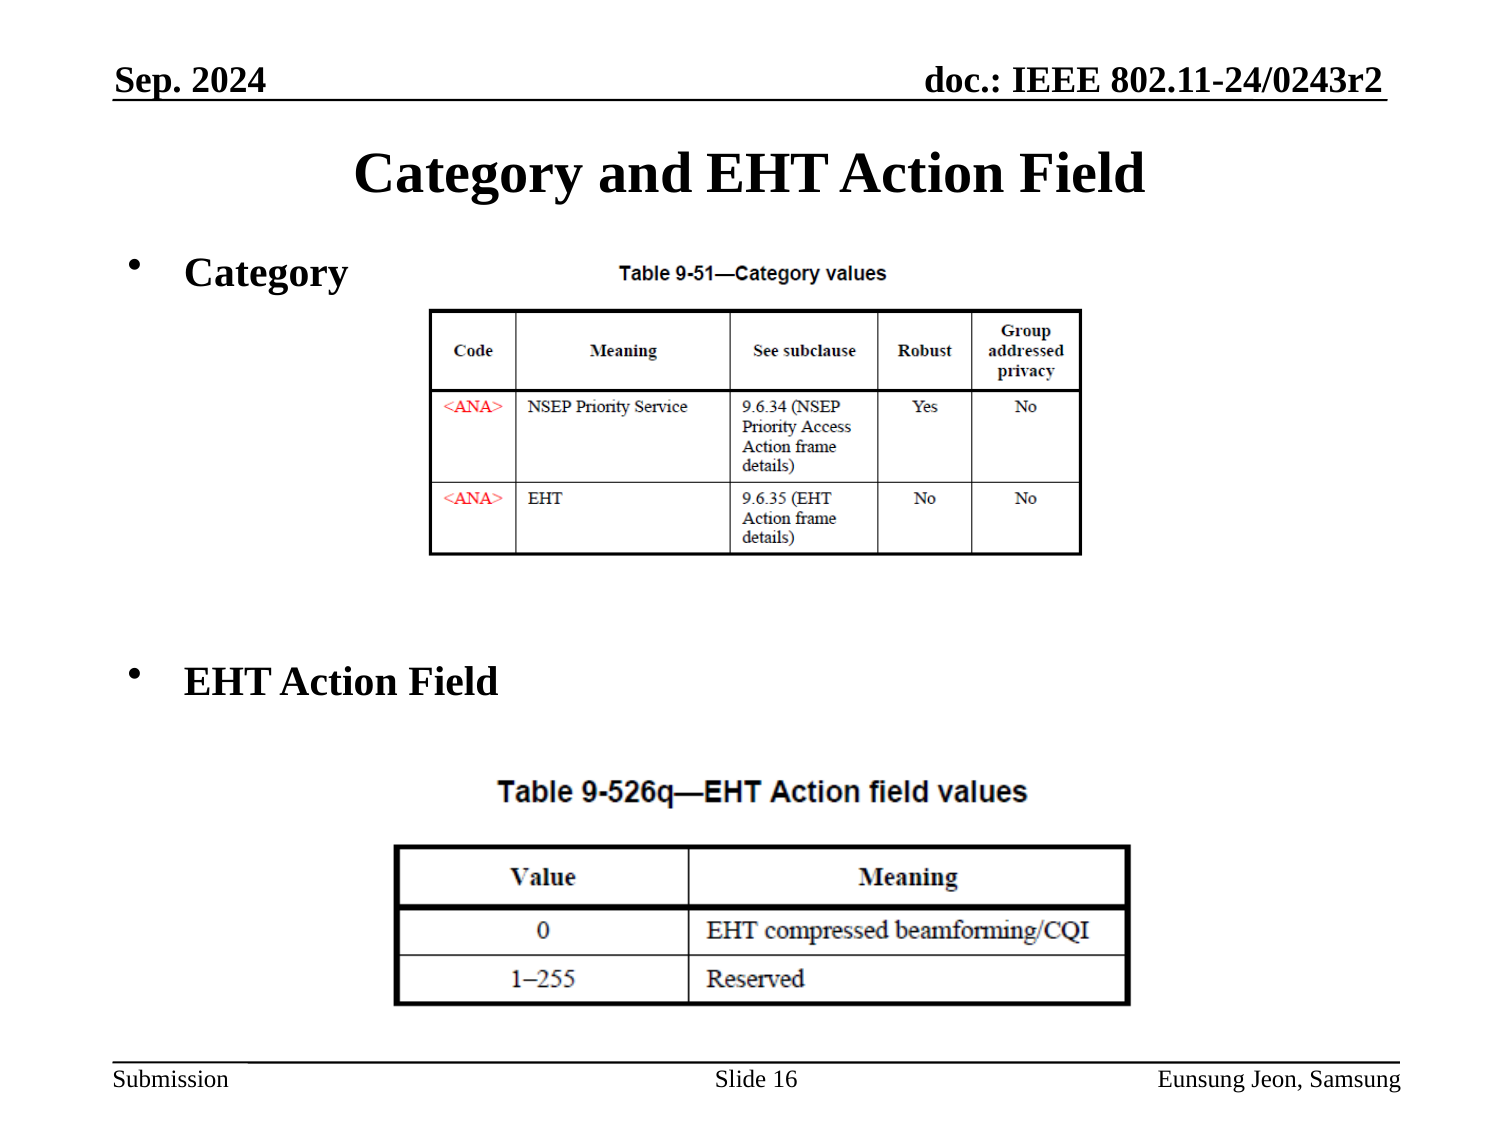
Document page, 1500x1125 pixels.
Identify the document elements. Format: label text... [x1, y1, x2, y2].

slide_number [114, 54, 286, 101]
picture [412, 254, 1100, 564]
picture [347, 757, 1153, 1023]
footer Eunsung Jeon, Samsung [1133, 1061, 1402, 1093]
list Category EHT Action Field [112, 237, 1388, 1001]
slide_number Slide 16 [712, 1061, 800, 1093]
title Category and EHT Action Field [112, 112, 1388, 226]
